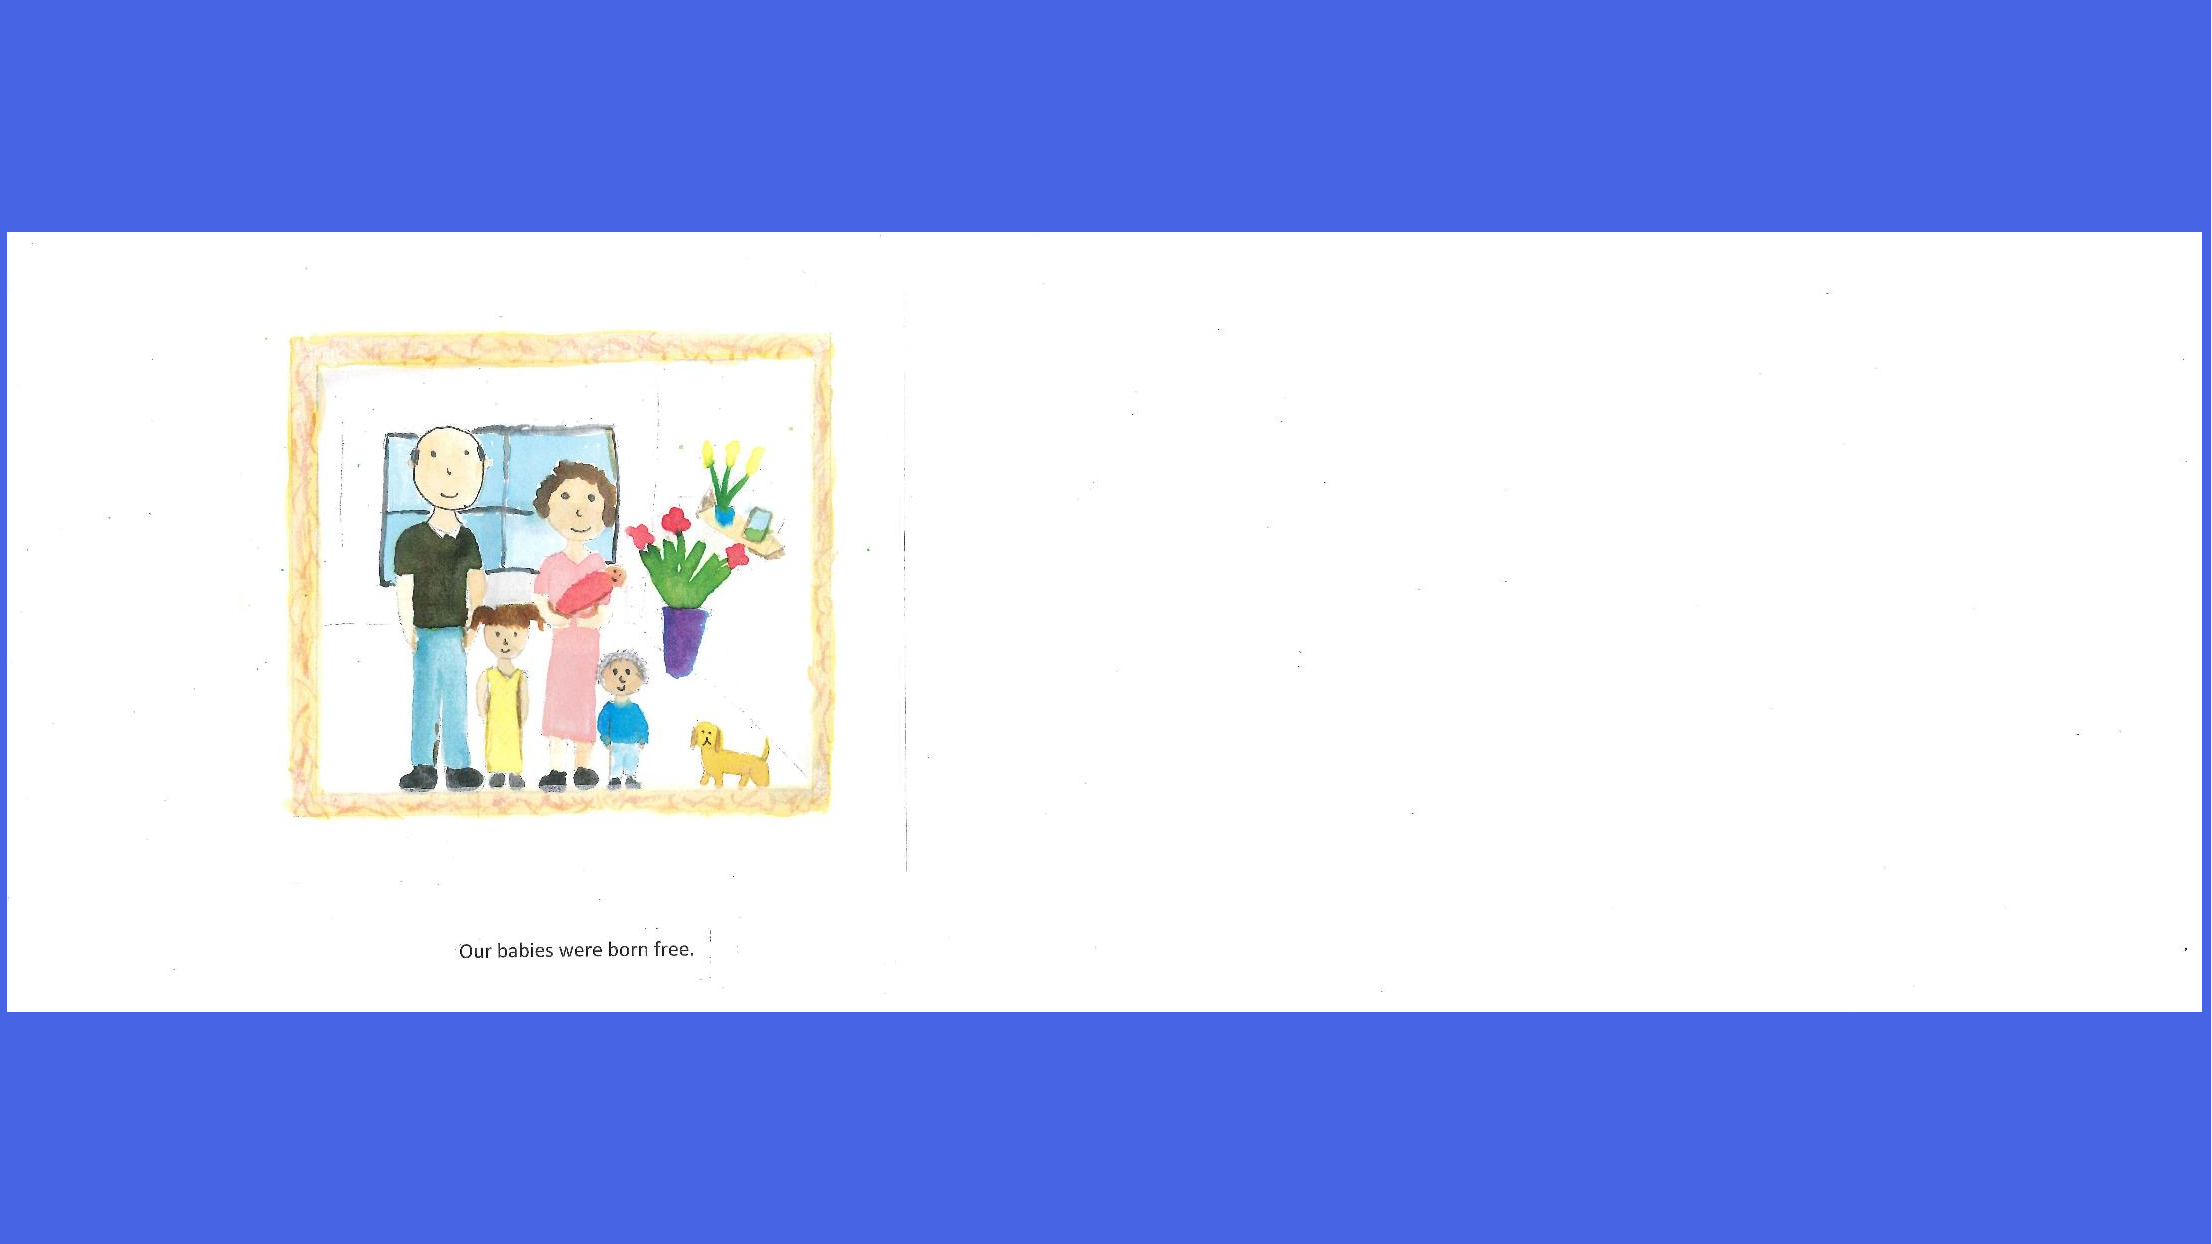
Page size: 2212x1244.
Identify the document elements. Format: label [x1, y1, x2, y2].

picture [6, 231, 2202, 1012]
